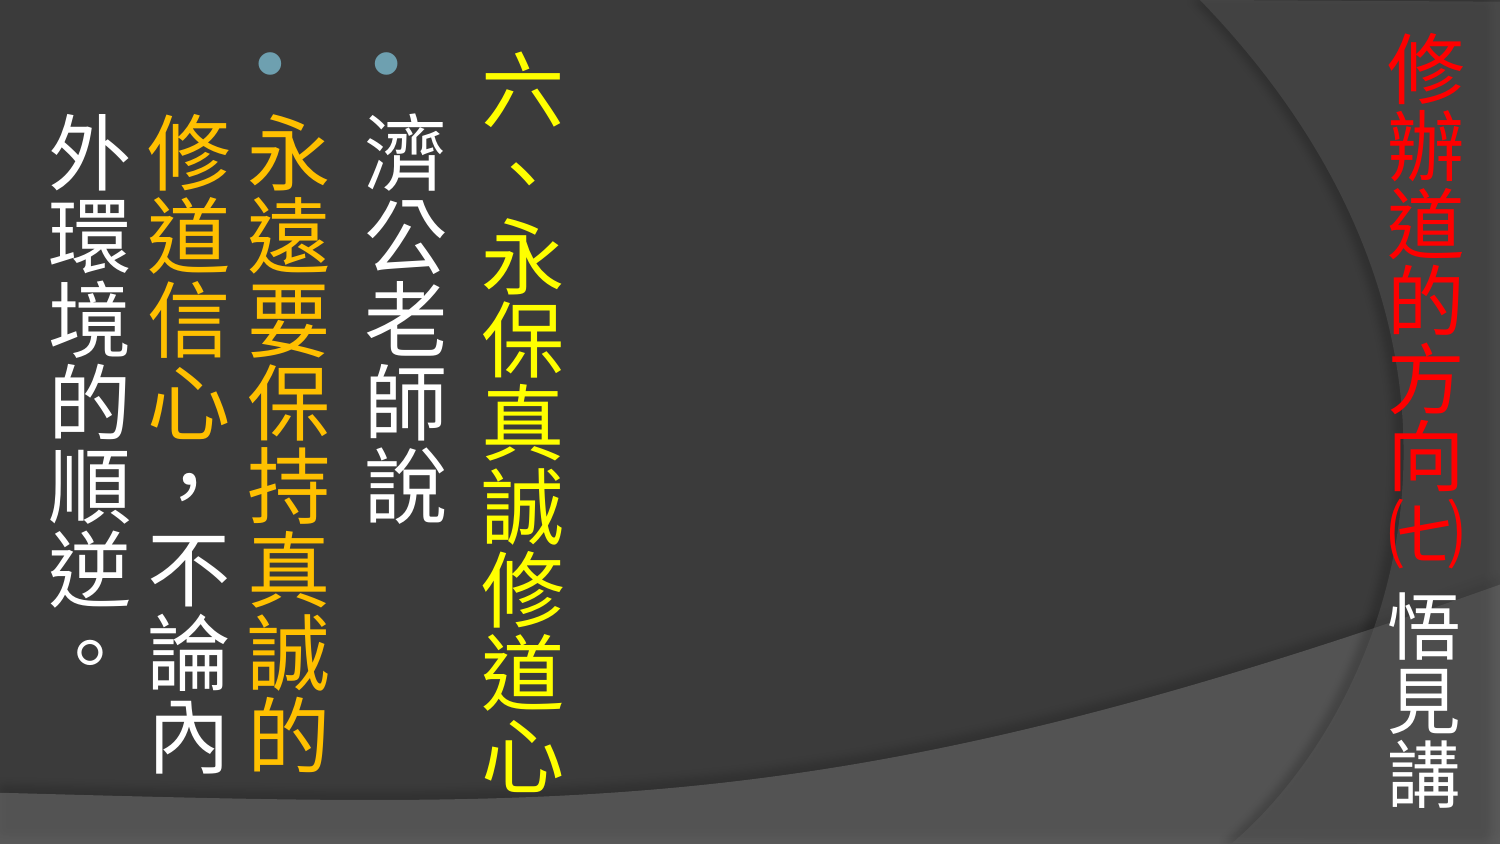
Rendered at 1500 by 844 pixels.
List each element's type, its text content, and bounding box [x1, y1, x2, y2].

list 六、永保真誠修道心 濟公老師說 永遠要保持真誠的修道信心，不論內外環境的順逆。 [29, 27, 1365, 820]
title 修辦道的方向㈦ 悟見講 [1364, 21, 1483, 820]
